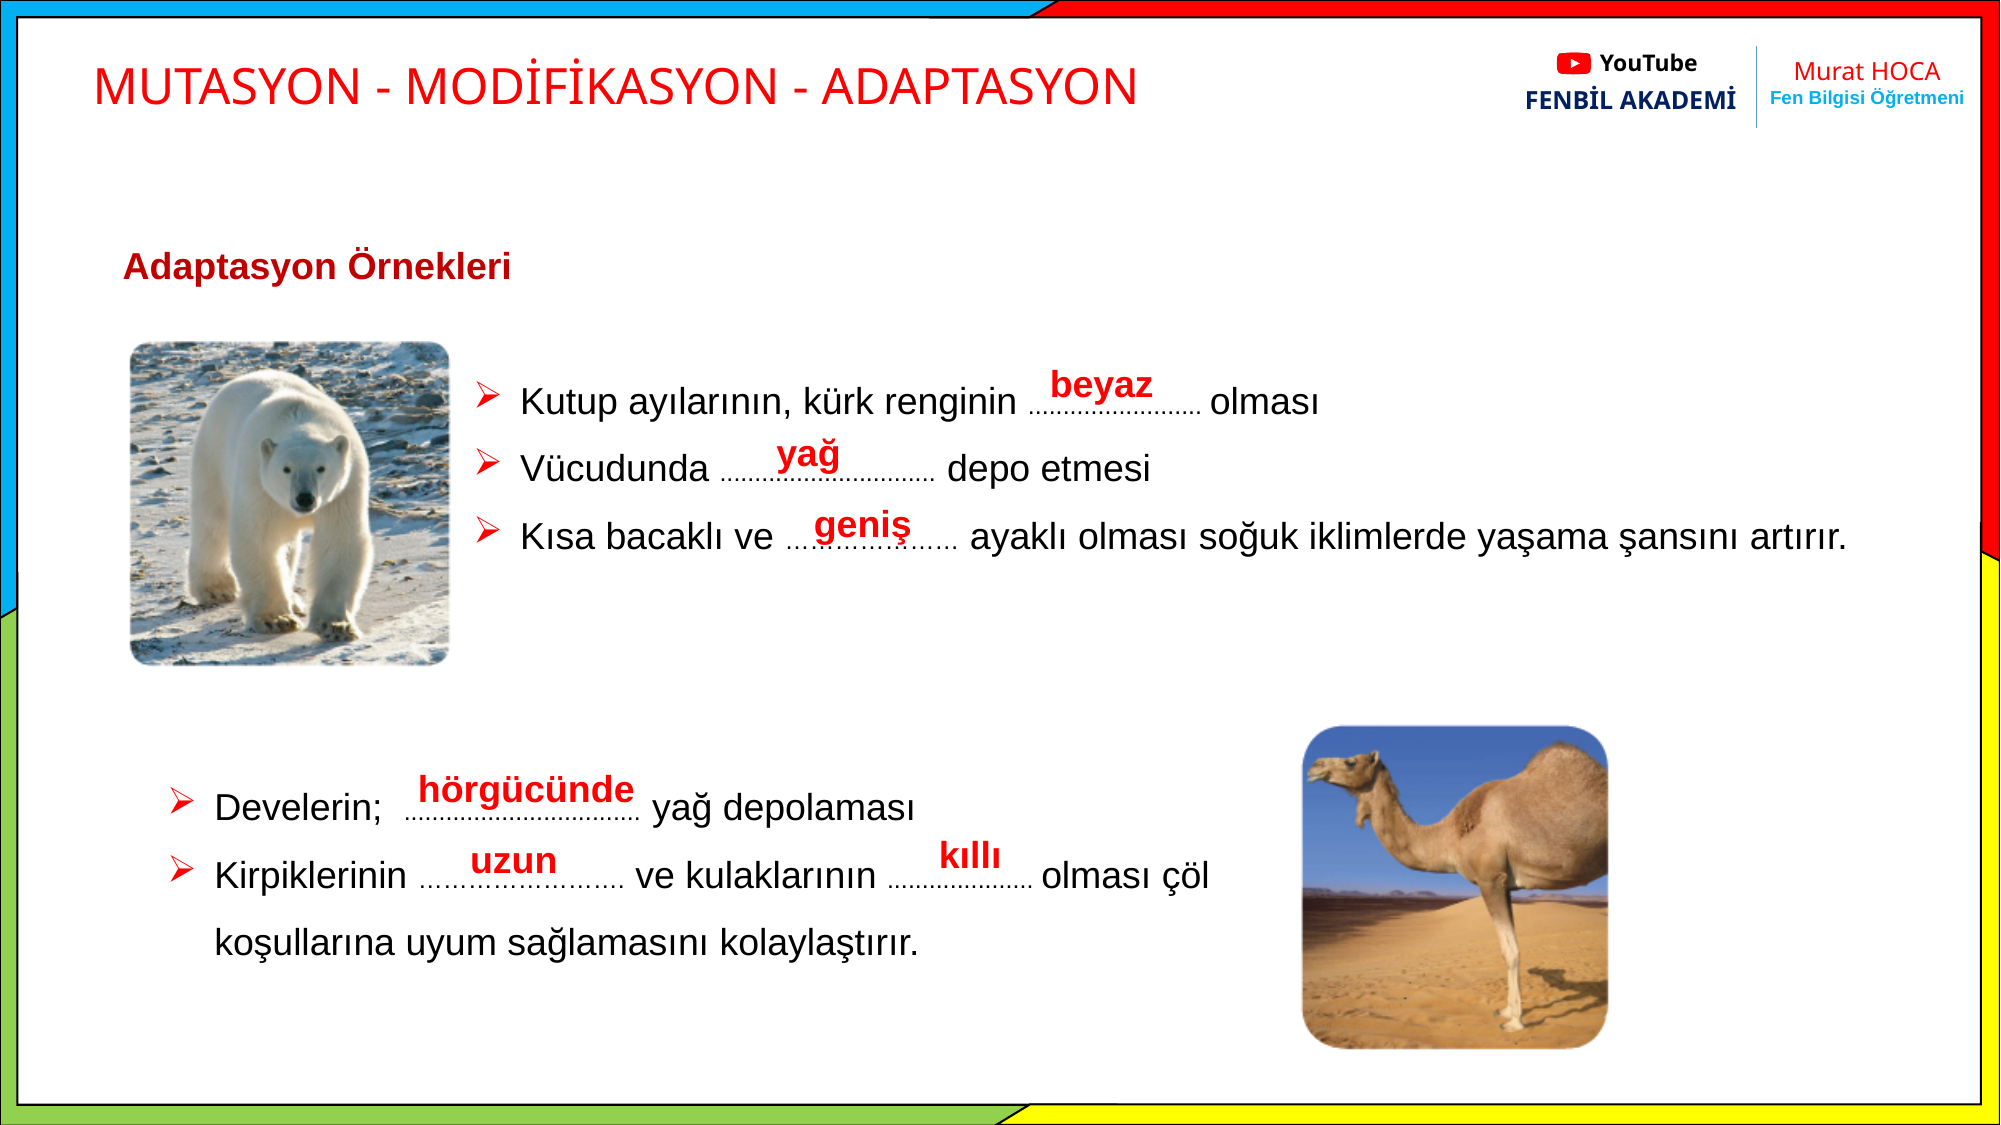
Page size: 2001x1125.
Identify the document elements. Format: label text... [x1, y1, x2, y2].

text_box yağ [761, 421, 856, 482]
text_box Develerin; .................................. yağ depolaması Kirpiklerinin ……………………. ve kulaklarının ..................... olması çöl koşullarına uyum sağlamasını kolaylaştırır. [152, 753, 1289, 971]
text_box hörgücünde [403, 757, 650, 817]
text_box Adaptasyon Örnekleri [108, 234, 528, 295]
text_box [0, 609, 1028, 1125]
picture [114, 329, 467, 671]
text_box geniş [799, 492, 927, 553]
text_box [0, 0, 1061, 620]
text_box [1031, 0, 2000, 563]
text_box kıllı [924, 823, 1017, 884]
text_box Kutup ayılarının, kürk renginin ......................... olması Vücudunda ............................... depo etmesi Kısa bacaklı ve ………………… ayaklı olması soğuk iklimlerde yaşama şansını artırır. [467, 346, 1958, 565]
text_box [1468, 41, 1981, 129]
text_box beyaz [1035, 353, 1169, 413]
picture [1289, 711, 1621, 1073]
text_box uzun [455, 828, 573, 889]
text_box [994, 522, 2000, 1125]
text_box MUTASYON - MODİFİKASYON - ADAPTASYON [78, 46, 1413, 122]
